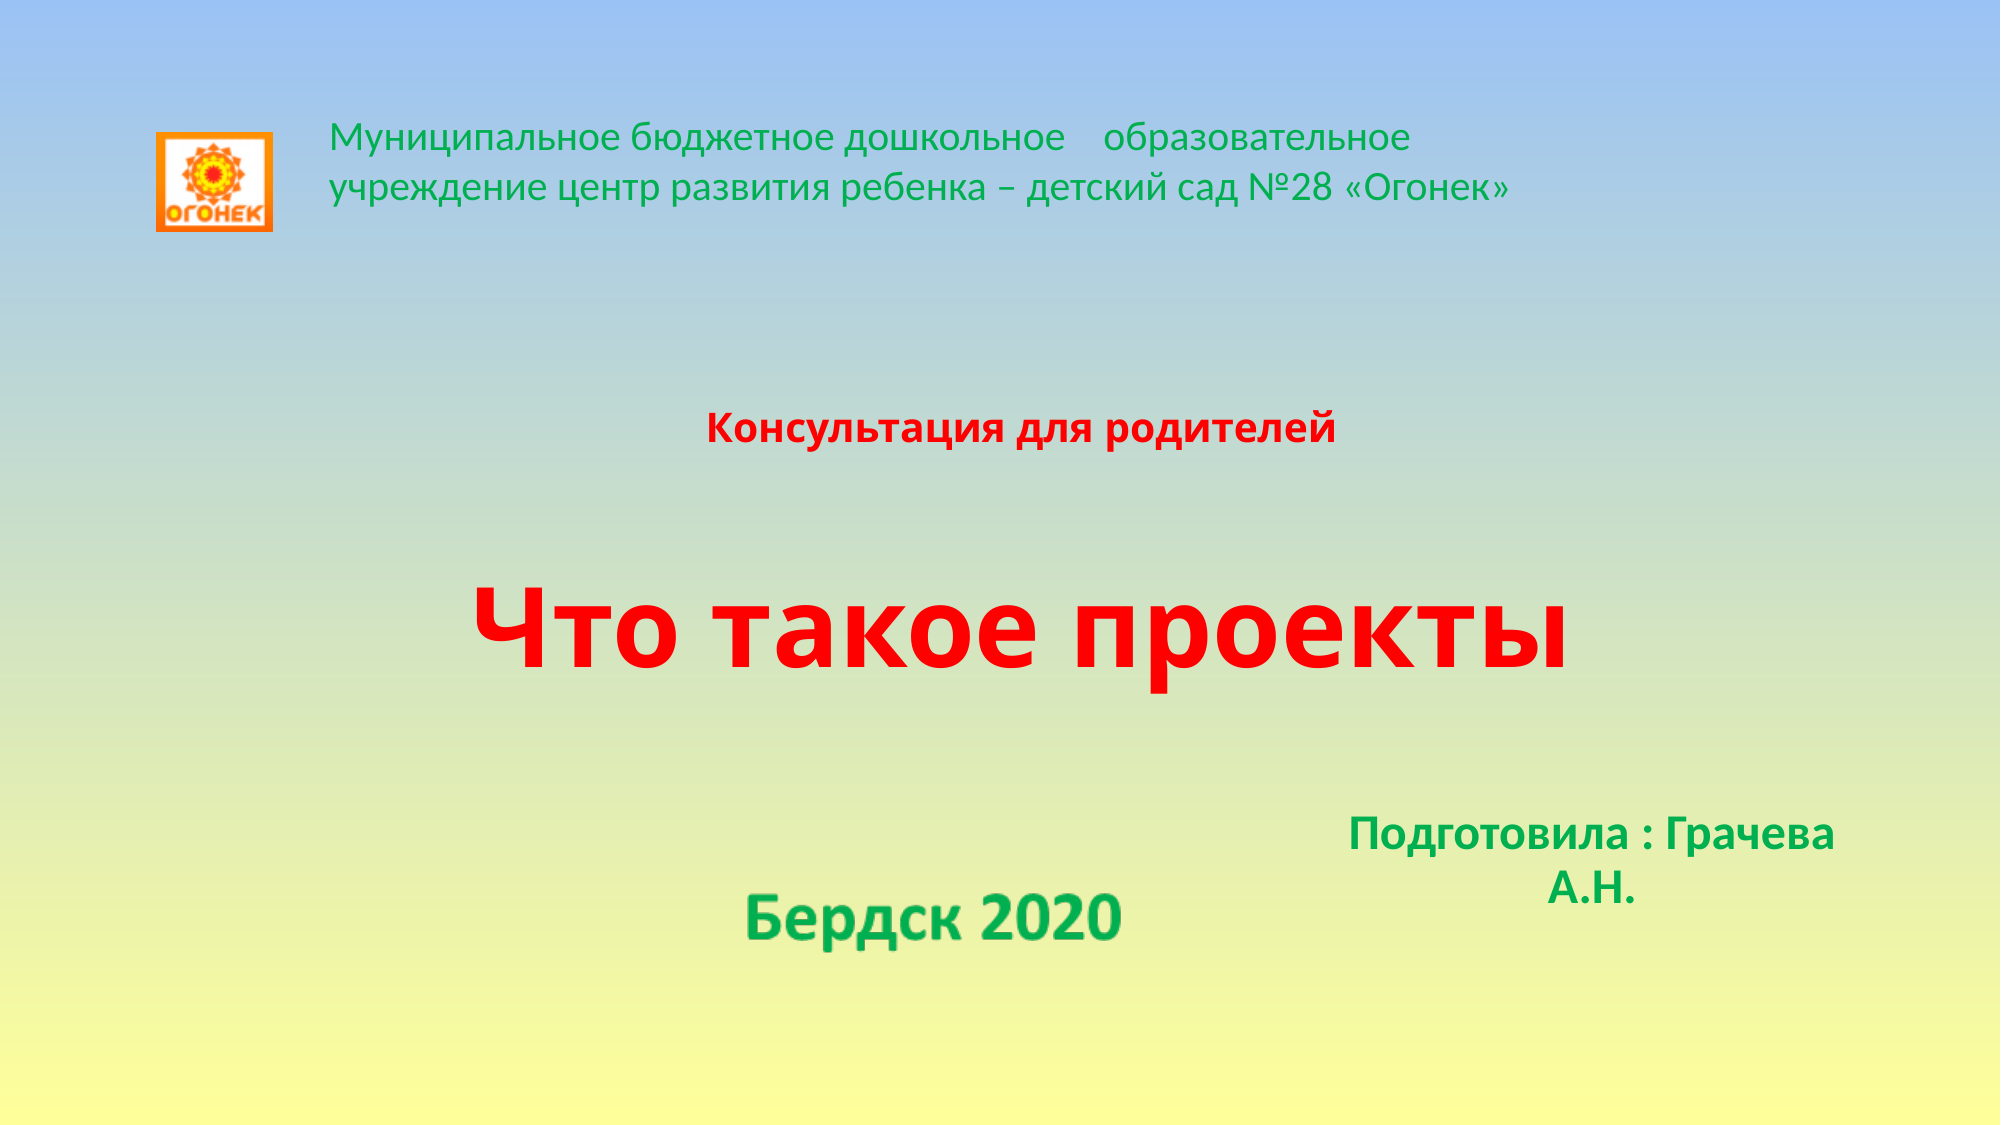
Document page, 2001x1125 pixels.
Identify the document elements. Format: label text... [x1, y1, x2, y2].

subtitle Подготовила : Грачева А.Н. [1326, 798, 1858, 1003]
picture [699, 851, 1165, 1002]
title Консультация для родителей Что такое проекты [293, 310, 1750, 699]
picture [156, 132, 273, 233]
text_box Муниципальное бюджетное дошкольное образовательное учреждение центр развития ребенка – детский сад №28 «Огонек» [314, 101, 1634, 216]
